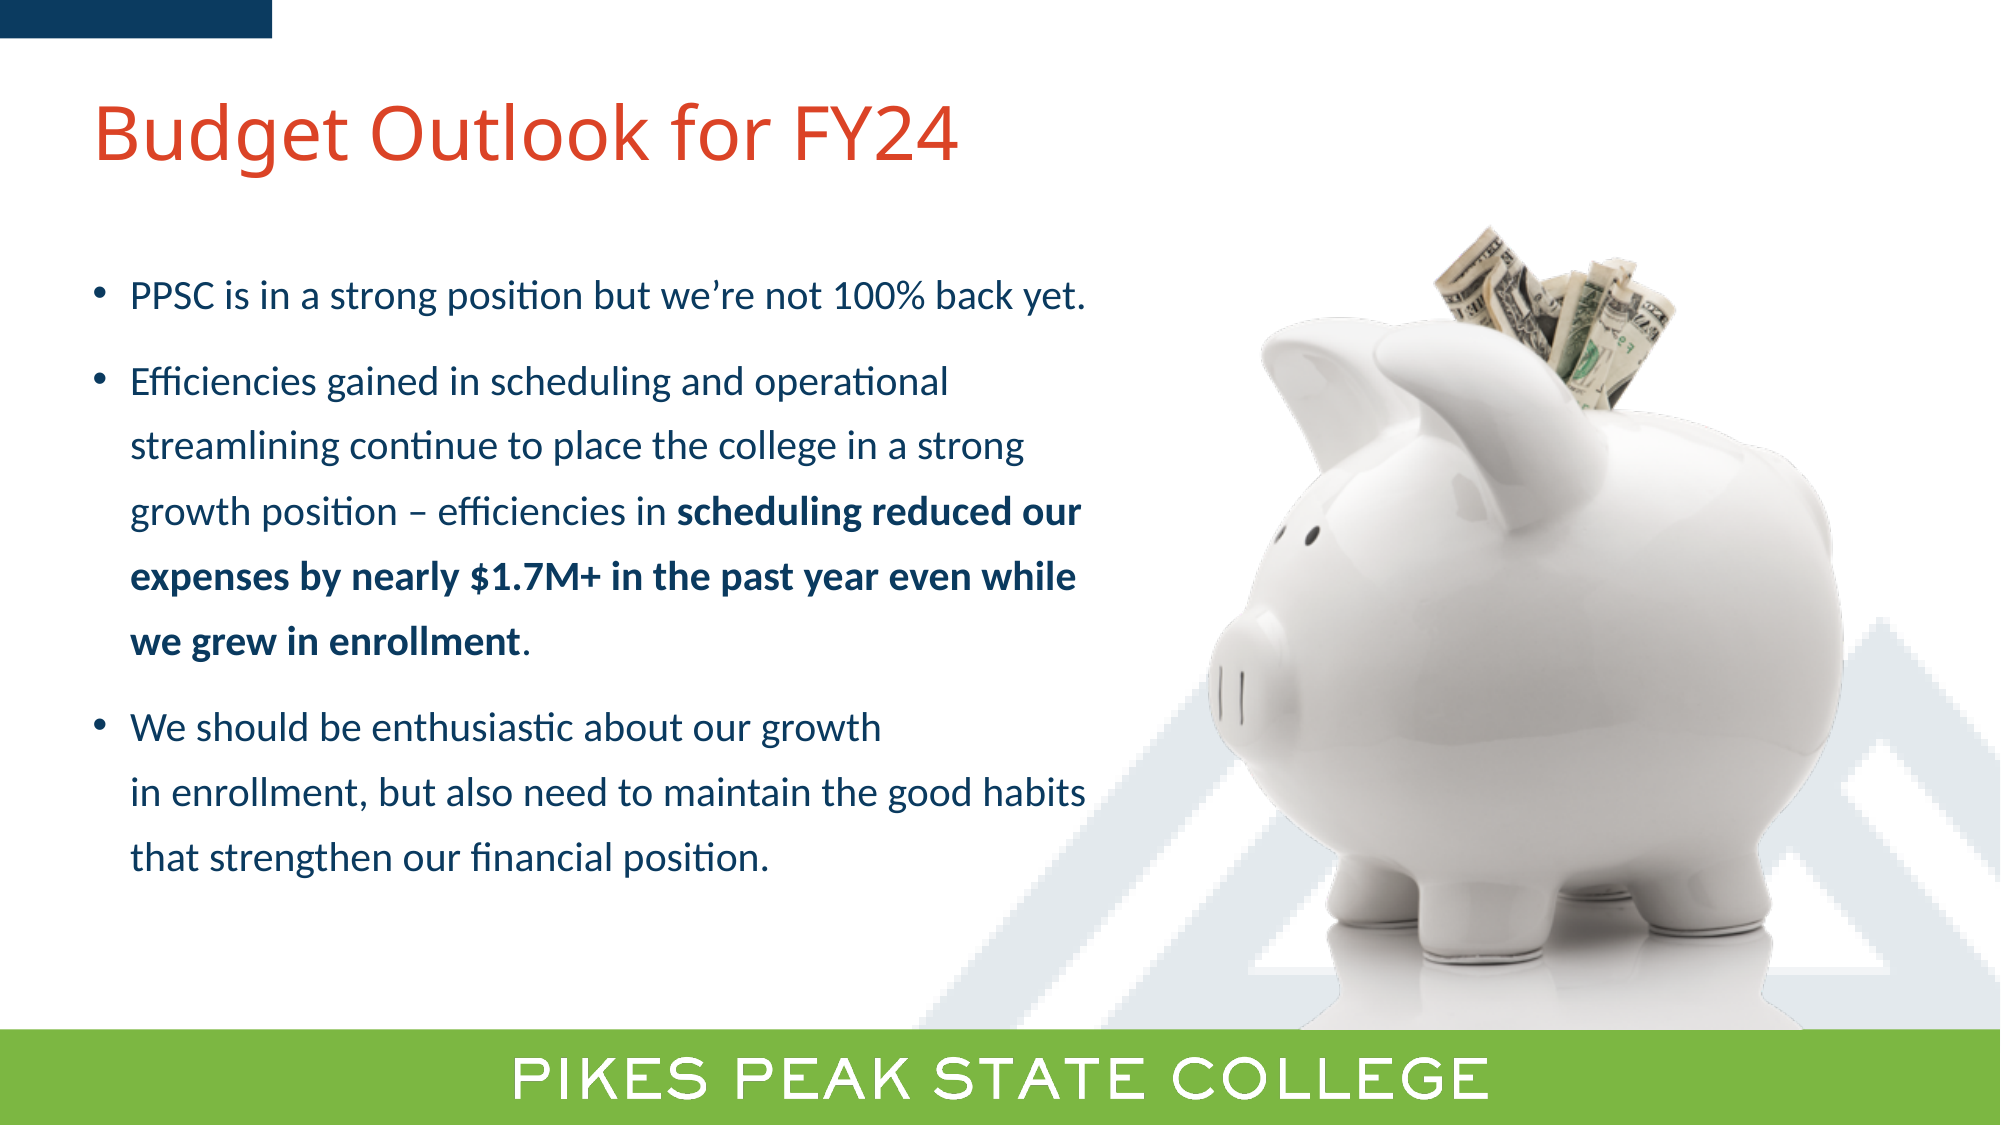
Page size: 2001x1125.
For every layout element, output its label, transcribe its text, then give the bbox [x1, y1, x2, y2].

picture [999, 133, 2000, 1030]
text_box PPSC is in a strong position but we’re not 100% back yet. Efficiencies gained in scheduling and operational streamlining continue to place the college in a strong growth position – efficiencies in scheduling reduced our expenses by nearly $1.7M+ in the past year even while we grew in enrollment. We should be enthusiastic about our growth in enrollment, but also need to maintain the good habits that strengthen our financial position. [77, 245, 999, 937]
title Budget Outlook for FY24 [77, 87, 1803, 179]
